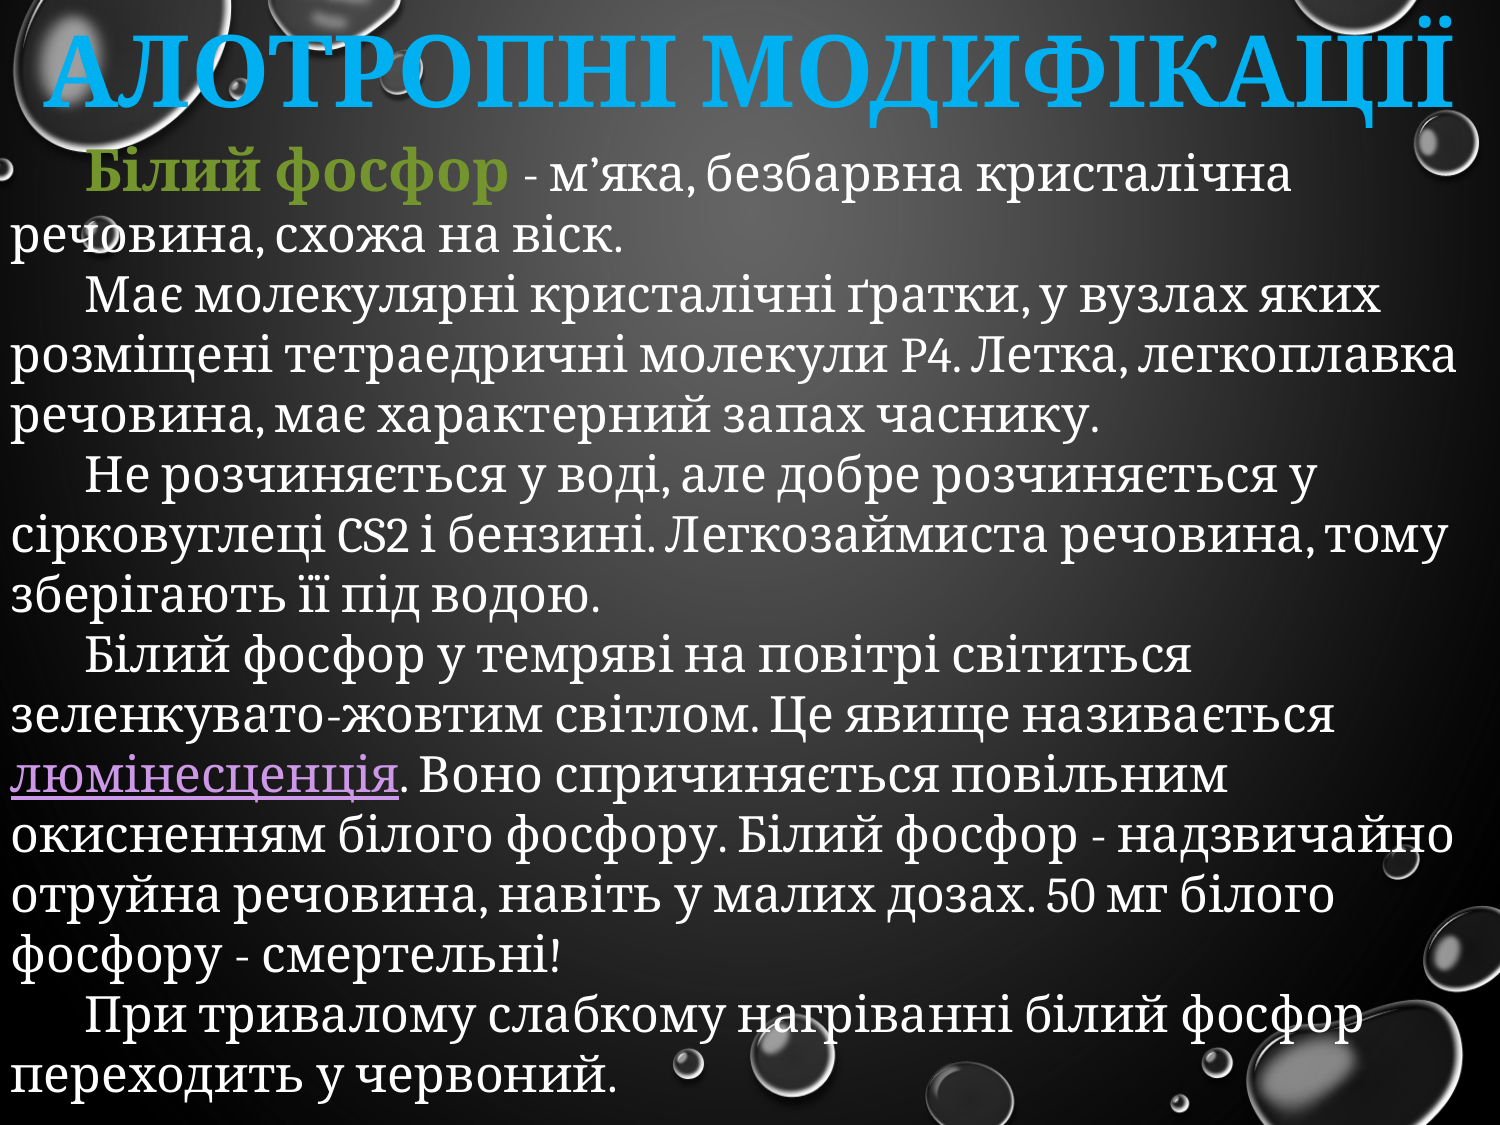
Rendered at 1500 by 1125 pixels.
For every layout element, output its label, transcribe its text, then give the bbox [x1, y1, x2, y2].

title Алотропні модифікації [0, 1, 1500, 149]
text_box Білий фосфор - м’яка, безбарвна кристалічна речовина, схожа на віск. Має молекулярні кристалічні ґратки, у вузлах яких розміщені тетраедричні молекули P4. Летка, легкоплавка речовина, має характерний запах часнику. Не розчиняється у воді, але добре розчиняється у сірковуглеці CS2 і бензині. Легкозаймиста речовина, тому зберігають її під водою. Білий фосфор у темряві на повітрі світиться зеленкувато-жовтим світлом. Це явище називається люмінесценція. Воно спричиняється повільним окисненням білого фосфору. Білий фосфор - надзвичайно отруйна речовина, навіть у малих дозах. 50 мг білого фосфору - смертельні! При тривалому слабкому нагріванні білий фосфор переходить у червоний. [0, 125, 1496, 1125]
picture [1496, 149, 1500, 1125]
